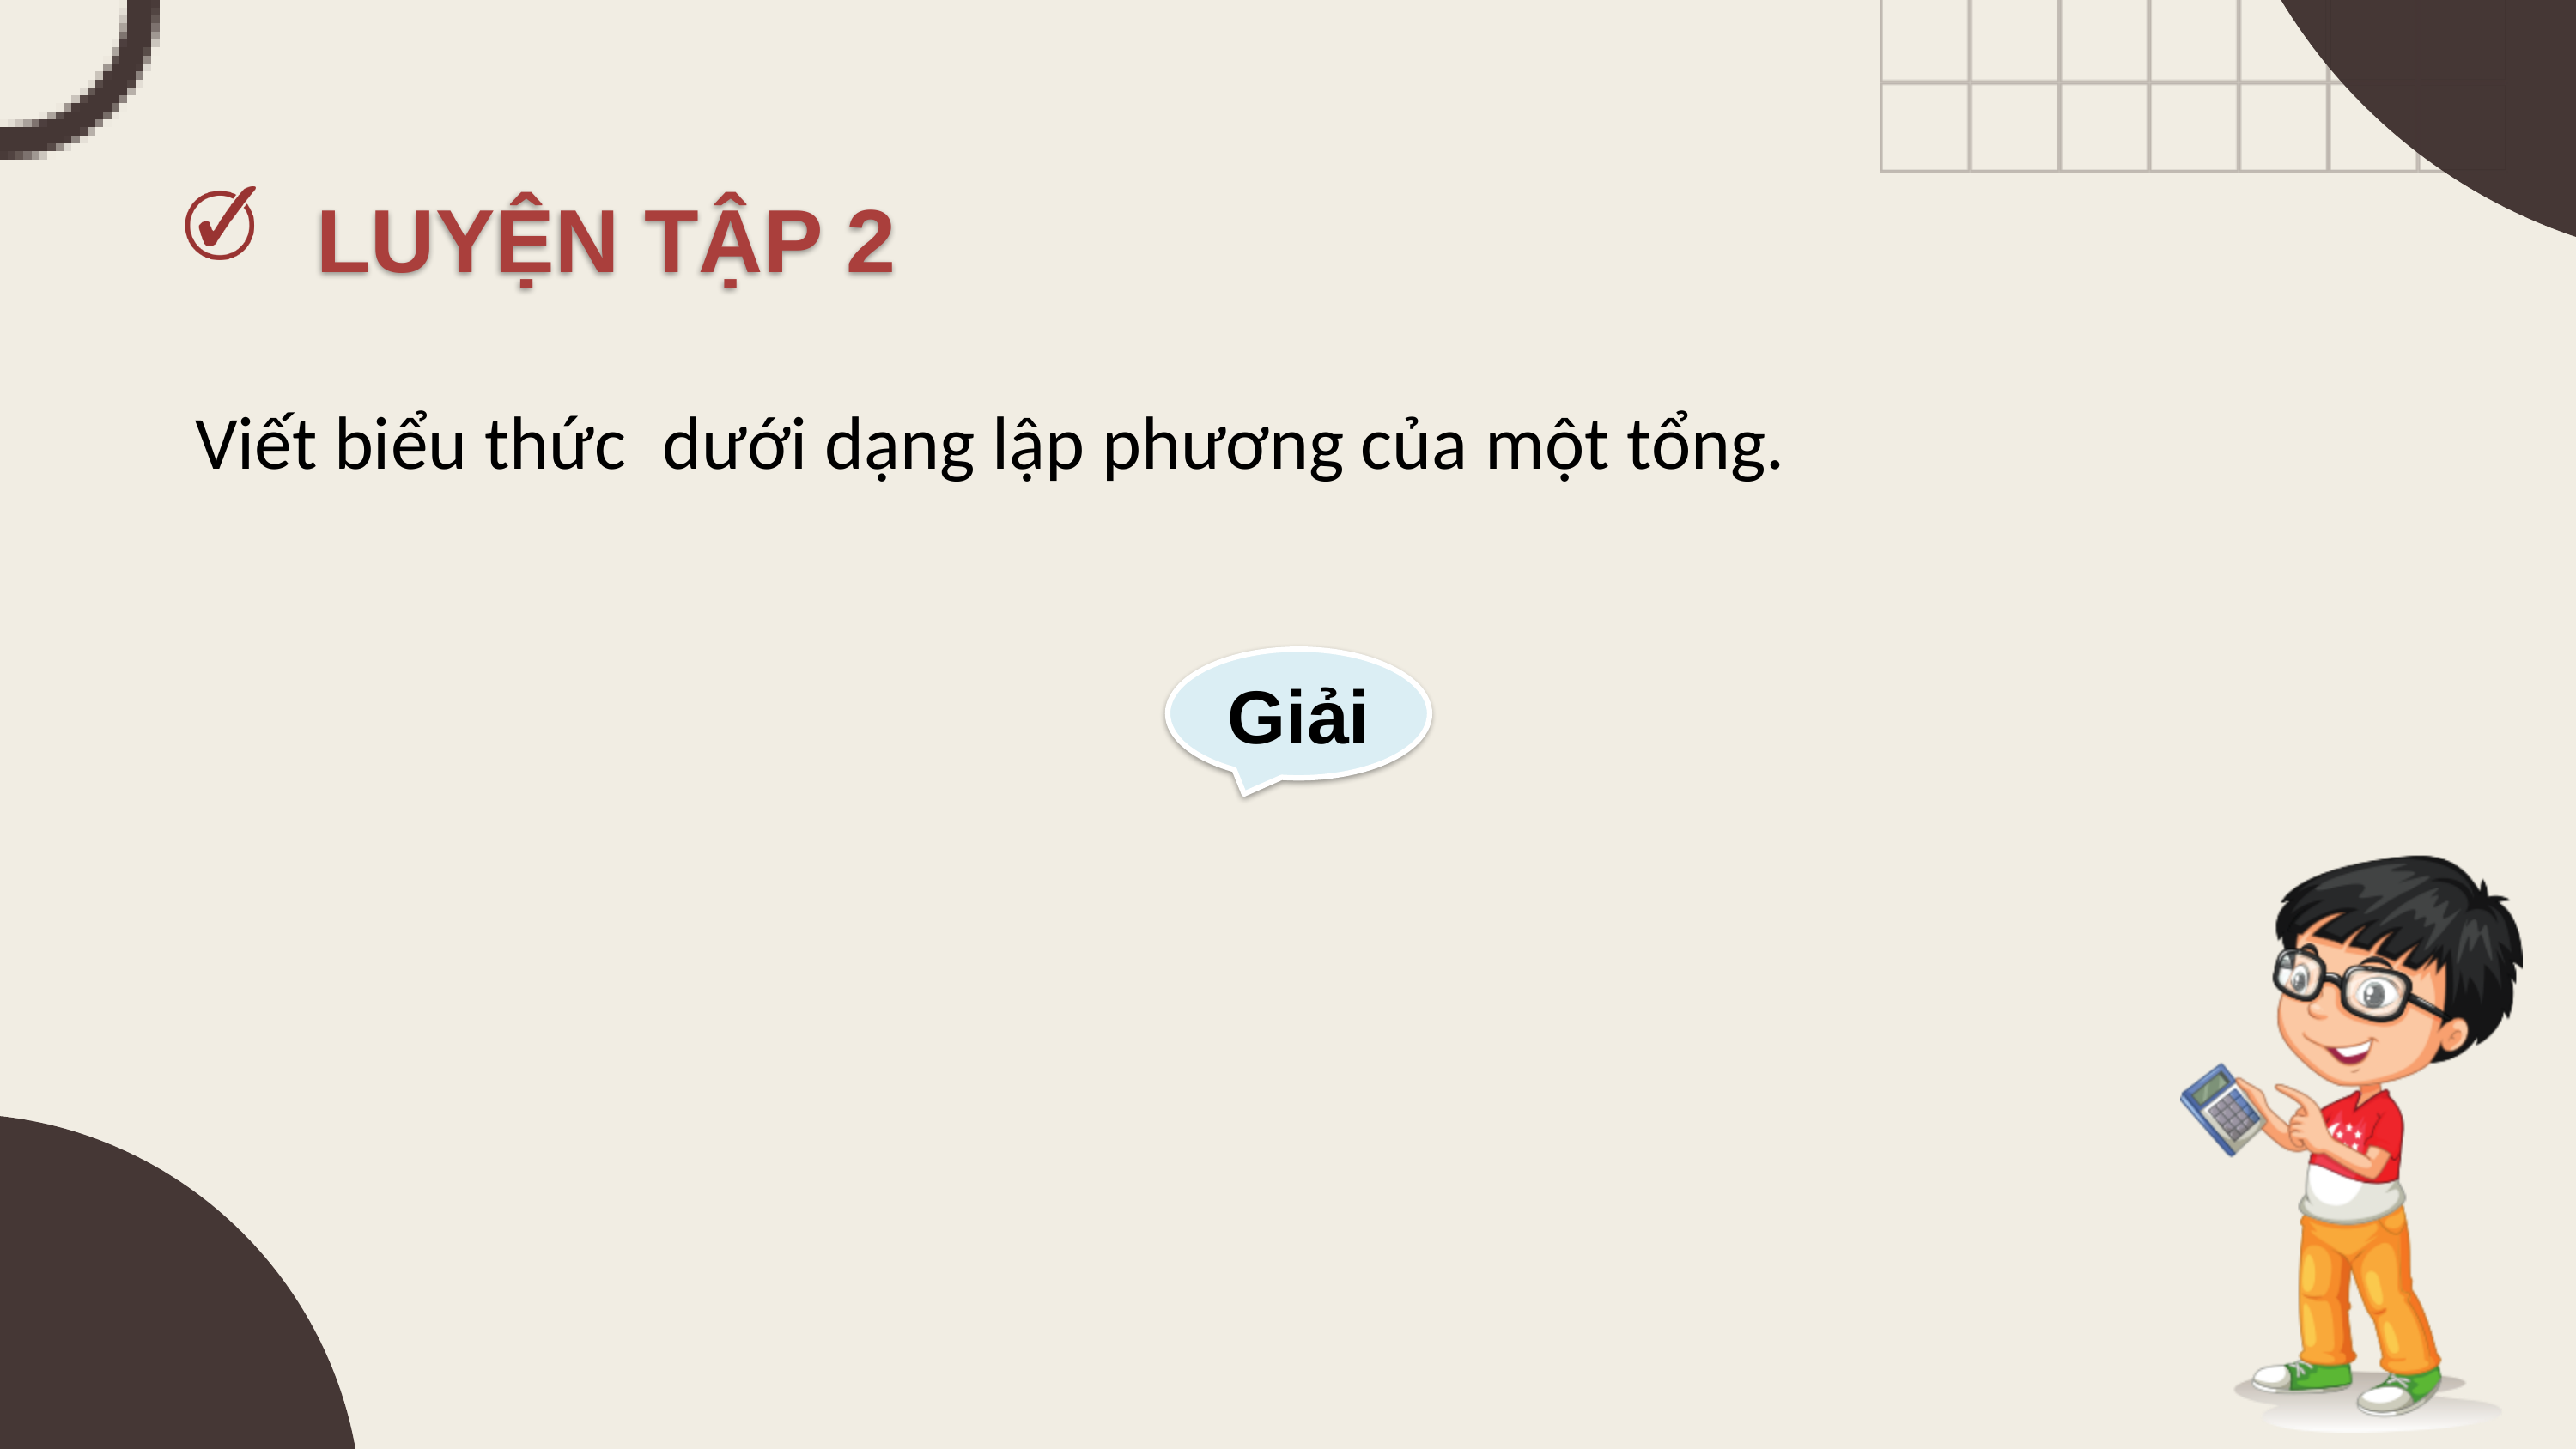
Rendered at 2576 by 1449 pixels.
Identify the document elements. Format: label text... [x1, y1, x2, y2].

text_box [2200, 0, 2576, 266]
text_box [0, 1113, 364, 1449]
picture [1880, 0, 2508, 173]
text_box Giải [1164, 646, 1433, 797]
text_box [184, 123, 1029, 300]
picture [0, 0, 160, 160]
picture [2180, 852, 2523, 1434]
